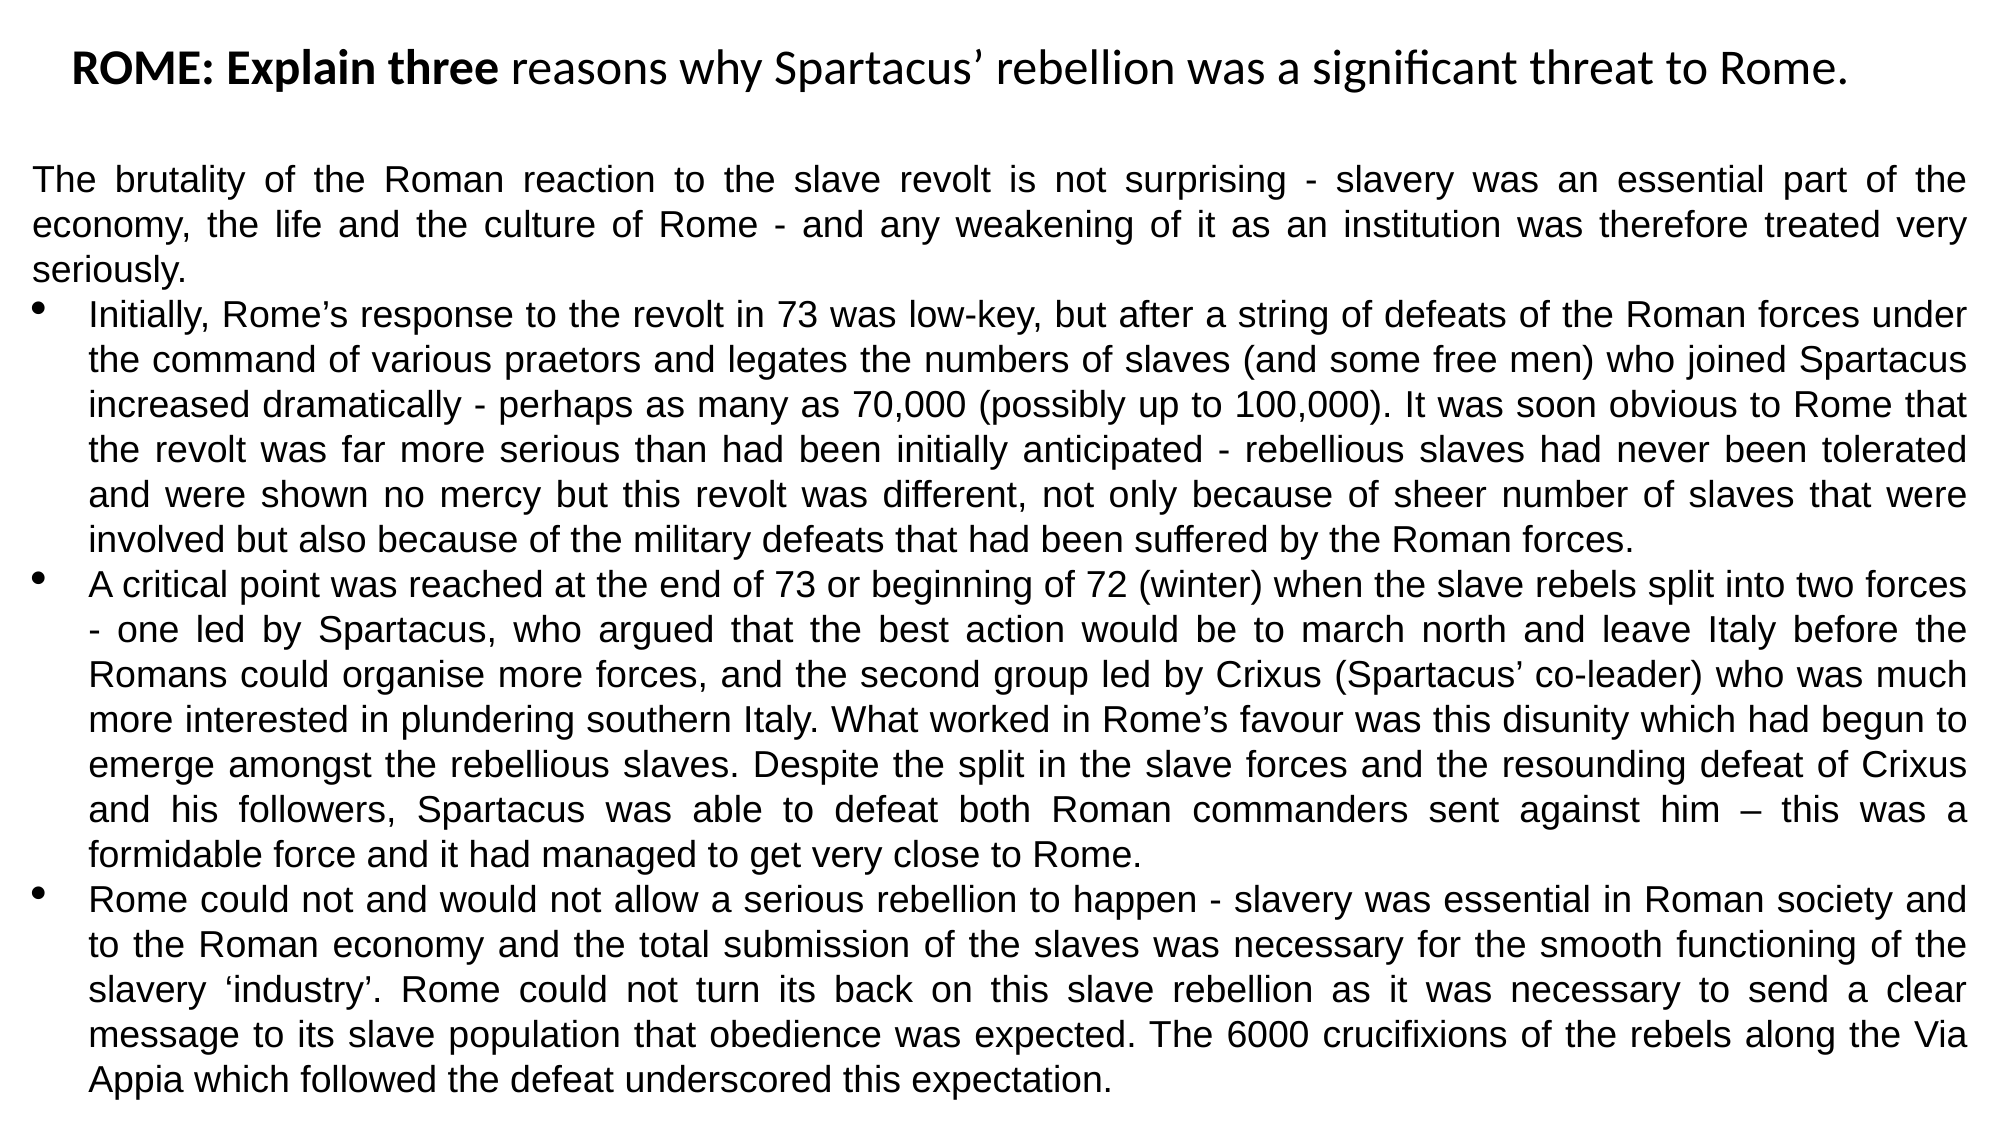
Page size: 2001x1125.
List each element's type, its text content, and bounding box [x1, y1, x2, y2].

text_box The brutality of the Roman reaction to the slave revolt is not surprising - slavery was an essential part of the economy, the life and the culture of Rome - and any weakening of it as an institution was therefore treated very seriously. Initially, Rome’s response to the revolt in 73 was low-key, but after a string of defeats of the Roman forces under the command of various praetors and legates the numbers of slaves (and some free men) who joined Spartacus increased dramatically - perhaps as many as 70,000 (possibly up to 100,000). It was soon obvious to Rome that the revolt was far more serious than had been initially anticipated - rebellious slaves had never been tolerated and were shown no mercy but this revolt was different, not only because of sheer number of slaves that were involved but also because of the military defeats that had been suffered by the Roman forces. A critical point was reached at the end of 73 or beginning of 72 (winter) when the slave rebels split into two forces - one led by Spartacus, who argued that the best action would be to march north and leave Italy before the Romans could organise more forces, and the second group led by Crixus (Spartacus’ co-leader) who was much more interested in plundering southern Italy. What worked in Rome’s favour was this disunity which had begun to emerge amongst the rebellious slaves. Despite the split in the slave forces and the resounding defeat of Crixus and his followers, Spartacus was able to defeat both Roman commanders sent against him – this was a formidable force and it had managed to get very close to Rome. Rome could not and would not allow a serious rebellion to happen - slavery was essential in Roman society and to the Roman economy and the total submission of the slaves was necessary for the smooth functioning of the slavery ‘industry’. Rome could not turn its back on this slave rebellion as it was necessary to send a clear message to its slave population that obedience was expected. The 6000 crucifixions of the rebels along the Via Appia which followed the defeat underscored this expectation. [17, 148, 1983, 1108]
text_box ROME: Explain three reasons why Spartacus’ rebellion was a significant threat to Rome. [56, 27, 1948, 102]
